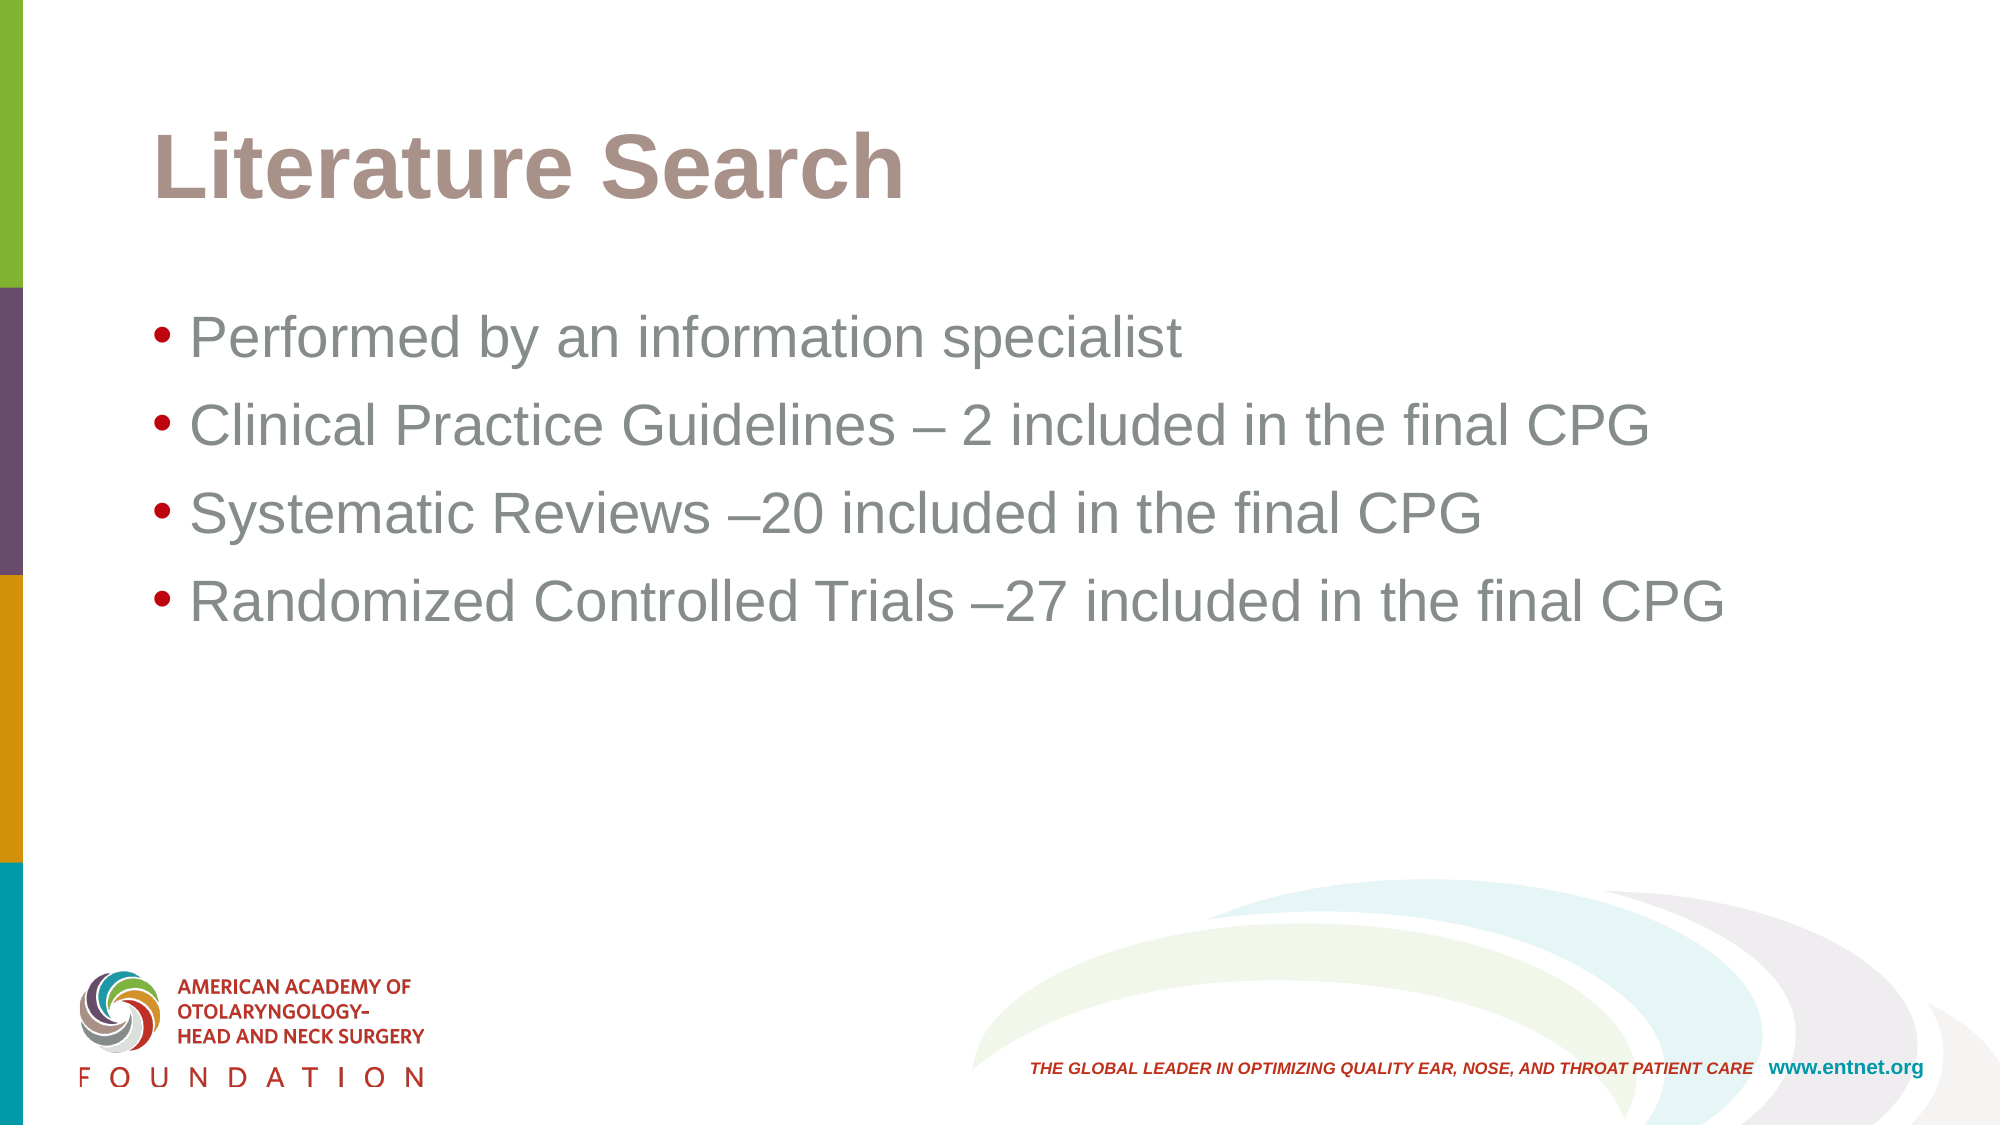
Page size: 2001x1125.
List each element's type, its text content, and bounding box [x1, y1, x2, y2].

picture [965, 780, 2001, 1125]
list Performed by an information specialist Clinical Practice Guidelines – 2 included in the final CPG Systematic Reviews –20 included in the final CPG Randomized Controlled Trials –27 included in the final CPG [137, 299, 1863, 949]
title Literature Search [137, 59, 1863, 278]
